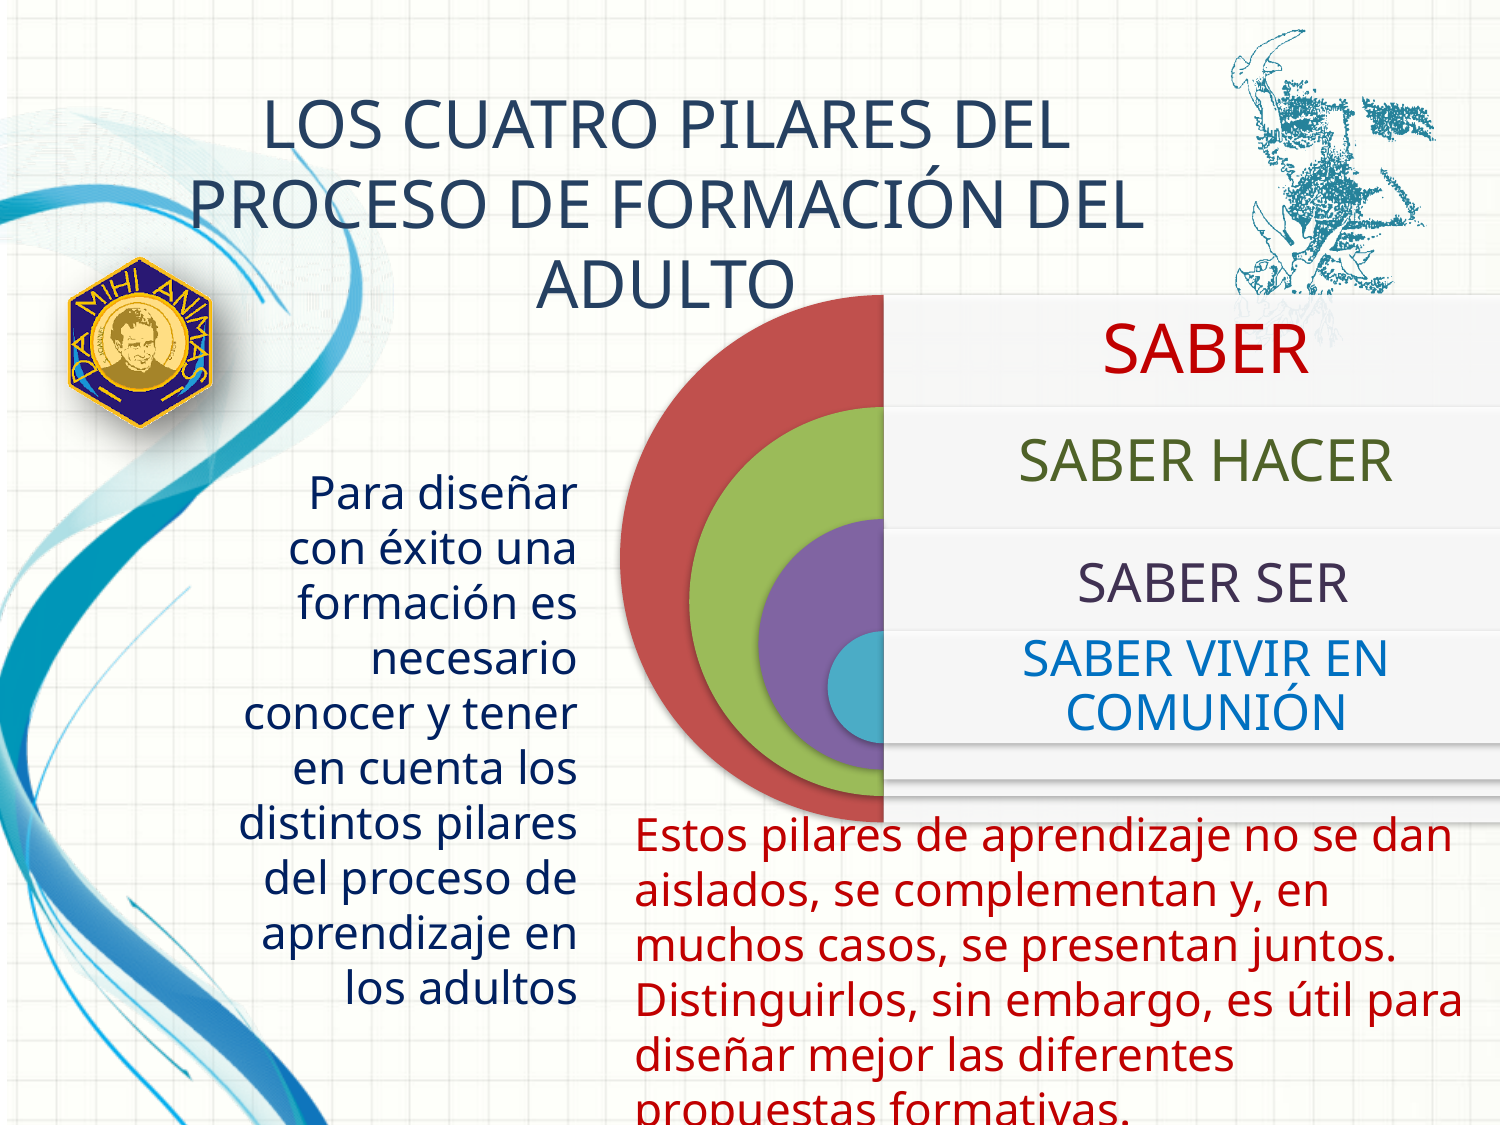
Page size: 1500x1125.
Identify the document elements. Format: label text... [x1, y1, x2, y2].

text_box Estos pilares de aprendizaje no se dan aislados, se complementan y, en muchos casos, se presentan juntos. Distinguirlos, sin embargo, es útil para diseñar mejor las diferentes propuestas formativas. [620, 832, 1500, 1125]
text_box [619, 294, 1500, 823]
text_box LOS CUATRO pilares DEL PROCESO DE FORMACIÓN DEL ADULTO [426, 74, 1217, 329]
picture [0, 0, 1500, 1125]
text_box Para diseñar con éxito una formación es necesario conocer y tener en cuenta los distintos pilares del proceso de aprendizaje en los adultos [426, 456, 594, 1021]
